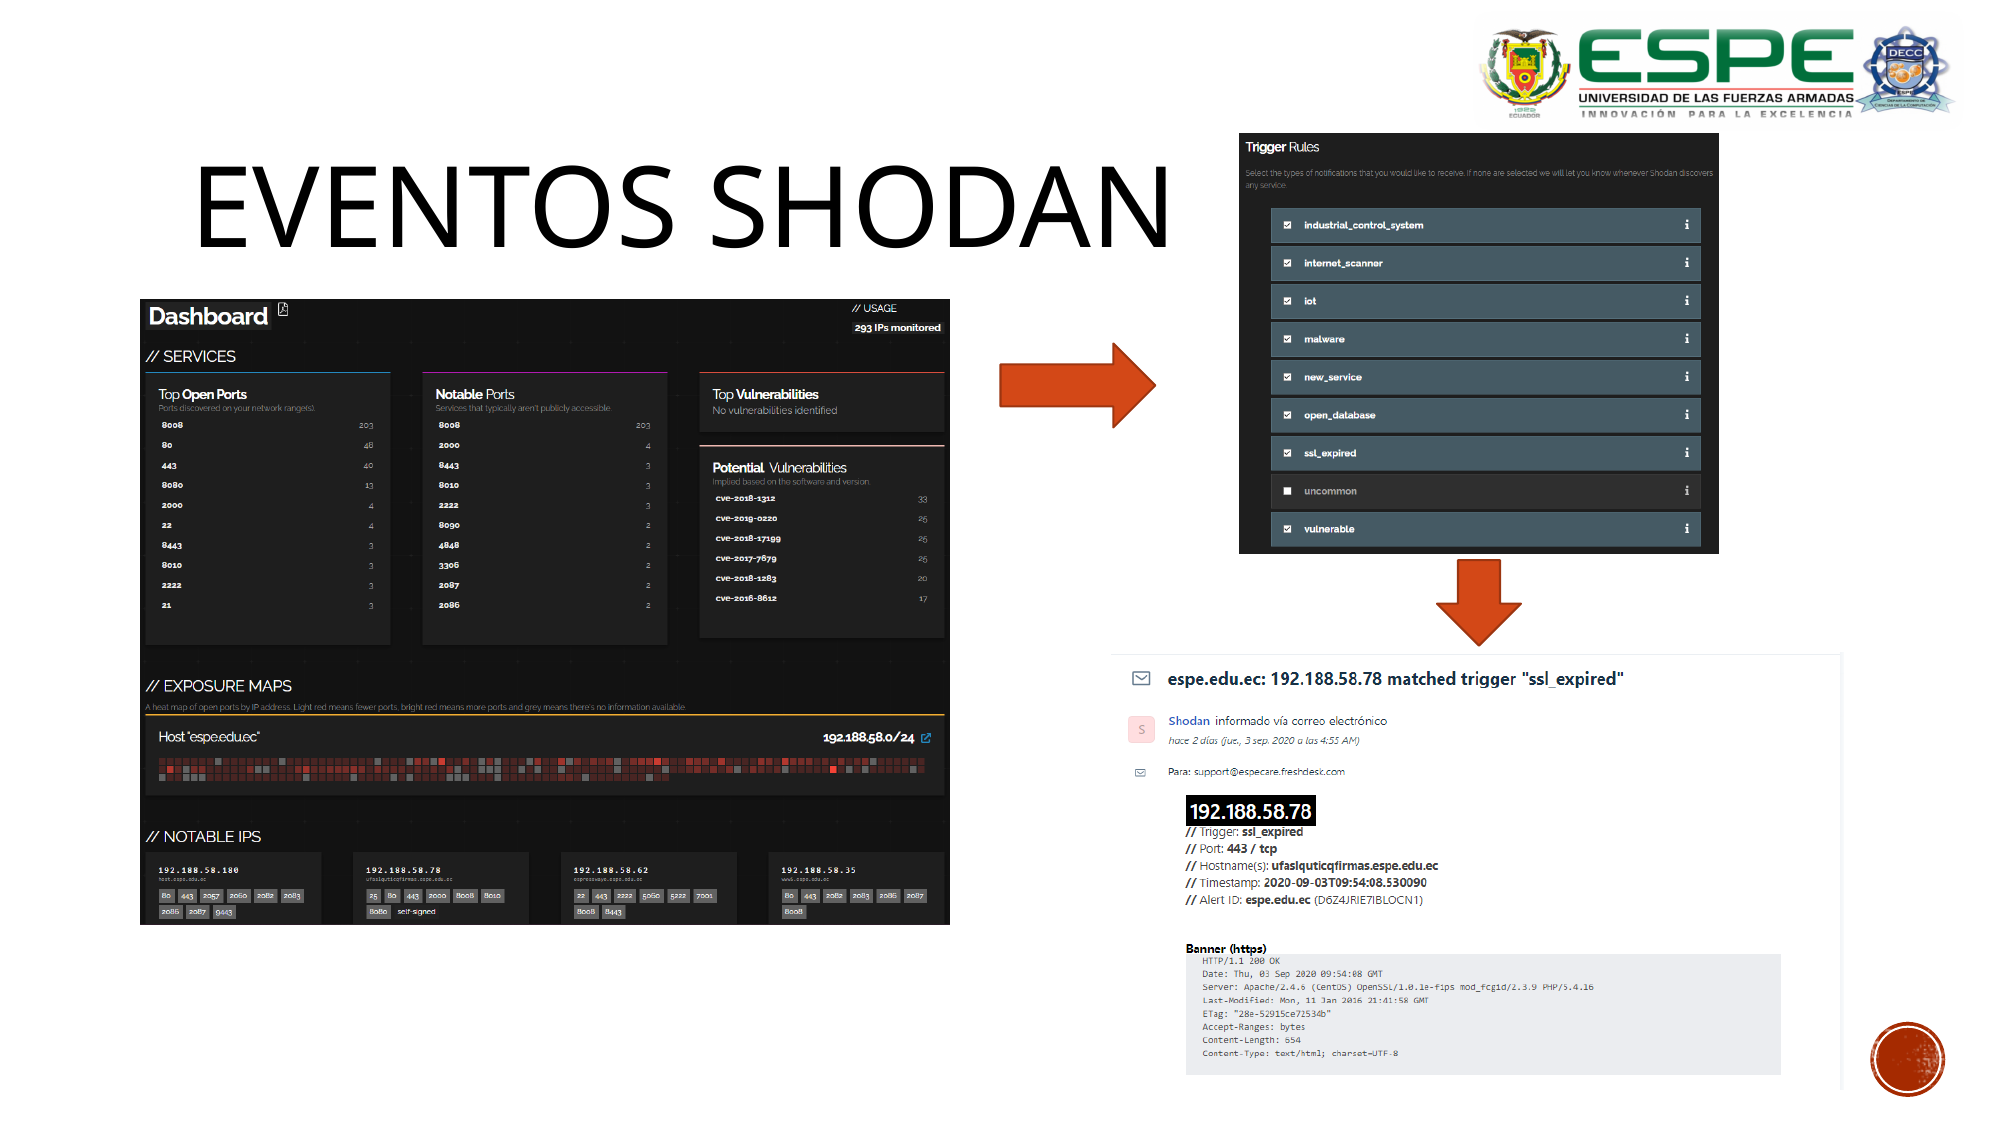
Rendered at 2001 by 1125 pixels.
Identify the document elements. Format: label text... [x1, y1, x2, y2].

picture [140, 299, 950, 925]
text_box [1436, 559, 1522, 647]
picture [1239, 133, 1719, 554]
picture [1475, 12, 1963, 129]
text_box [999, 342, 1157, 429]
title Eventos shodan [175, 79, 1826, 344]
picture [1111, 652, 1844, 1090]
